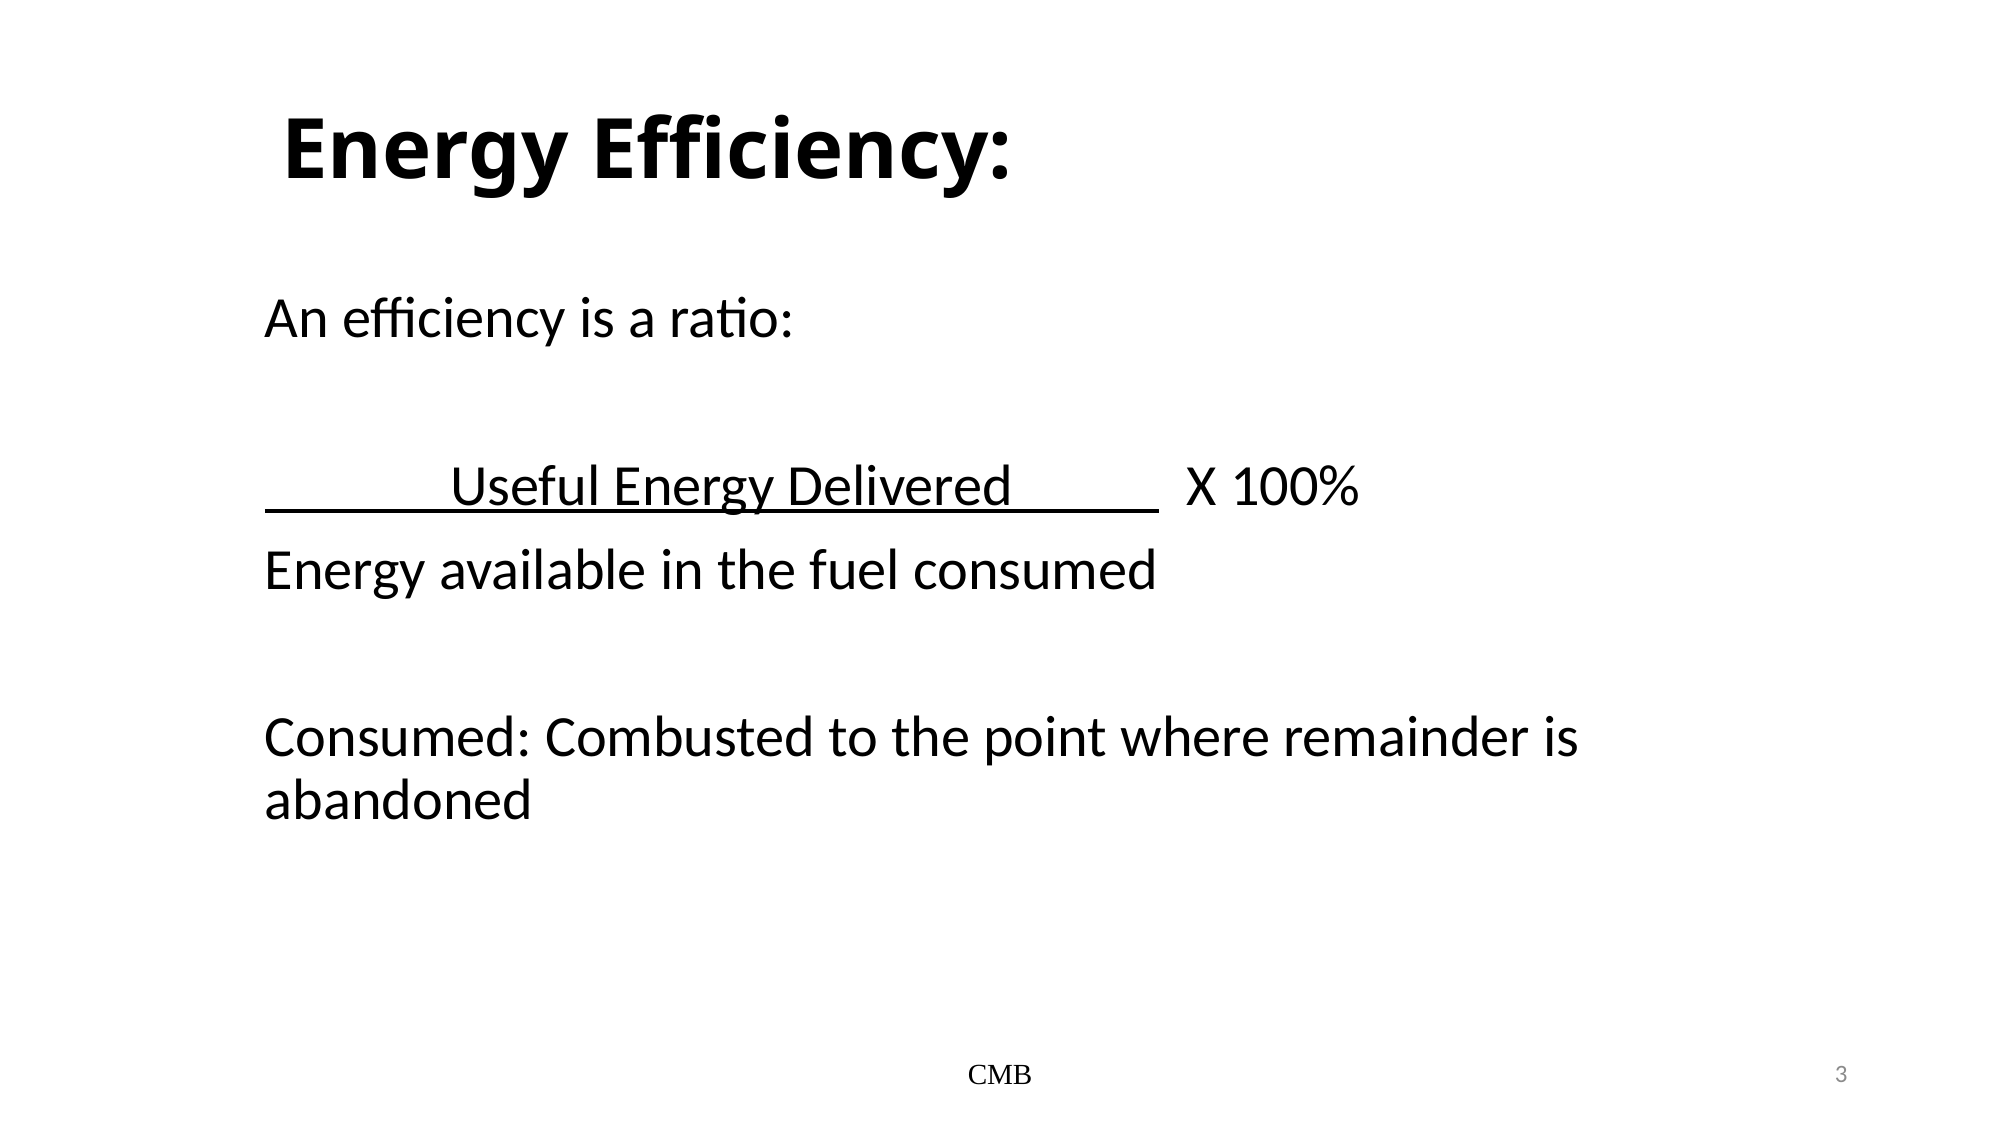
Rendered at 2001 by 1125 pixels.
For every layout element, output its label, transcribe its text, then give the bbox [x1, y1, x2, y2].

slide_number 3 [1412, 1042, 1863, 1103]
subtitle An efficiency is a ratio: Useful Energy Delivered . X 100% Energy available in the fuel consumed Consumed: Combusted to the point where remainder is abandoned [249, 279, 1750, 826]
footer CMB [662, 1042, 1338, 1103]
title Energy Efficiency: [266, 91, 1767, 204]
